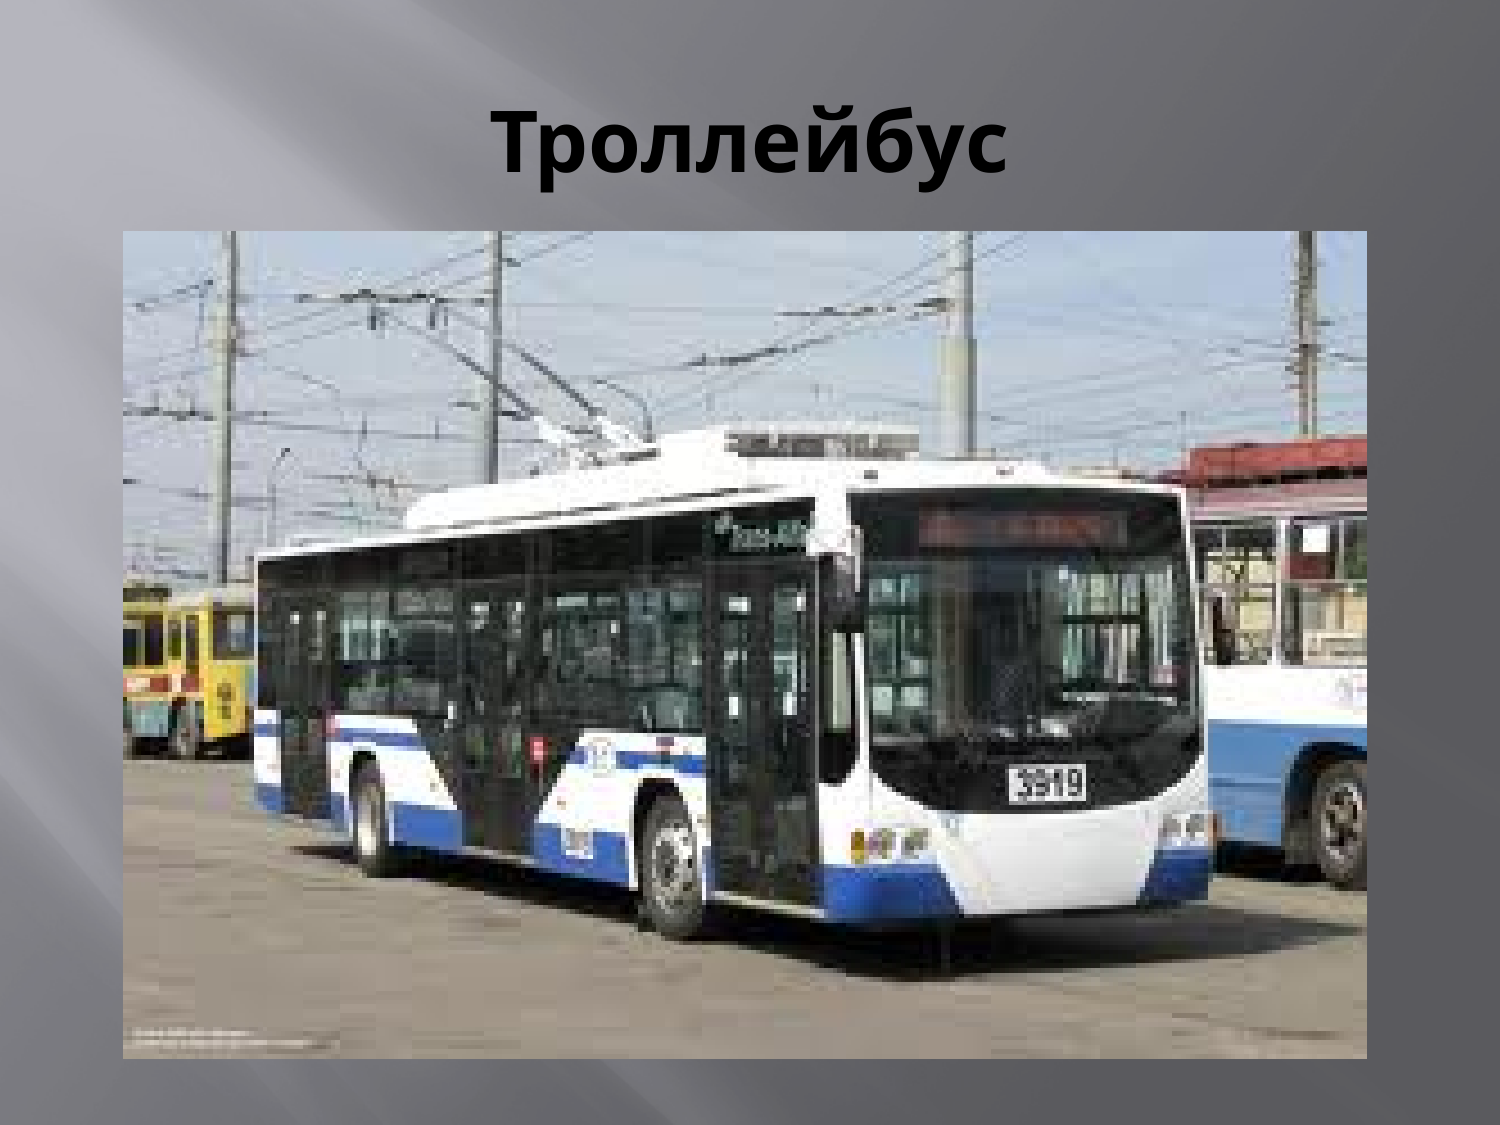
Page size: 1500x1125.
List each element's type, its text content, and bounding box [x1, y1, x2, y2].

picture [123, 231, 1367, 1059]
title Троллейбус [75, 45, 1425, 233]
